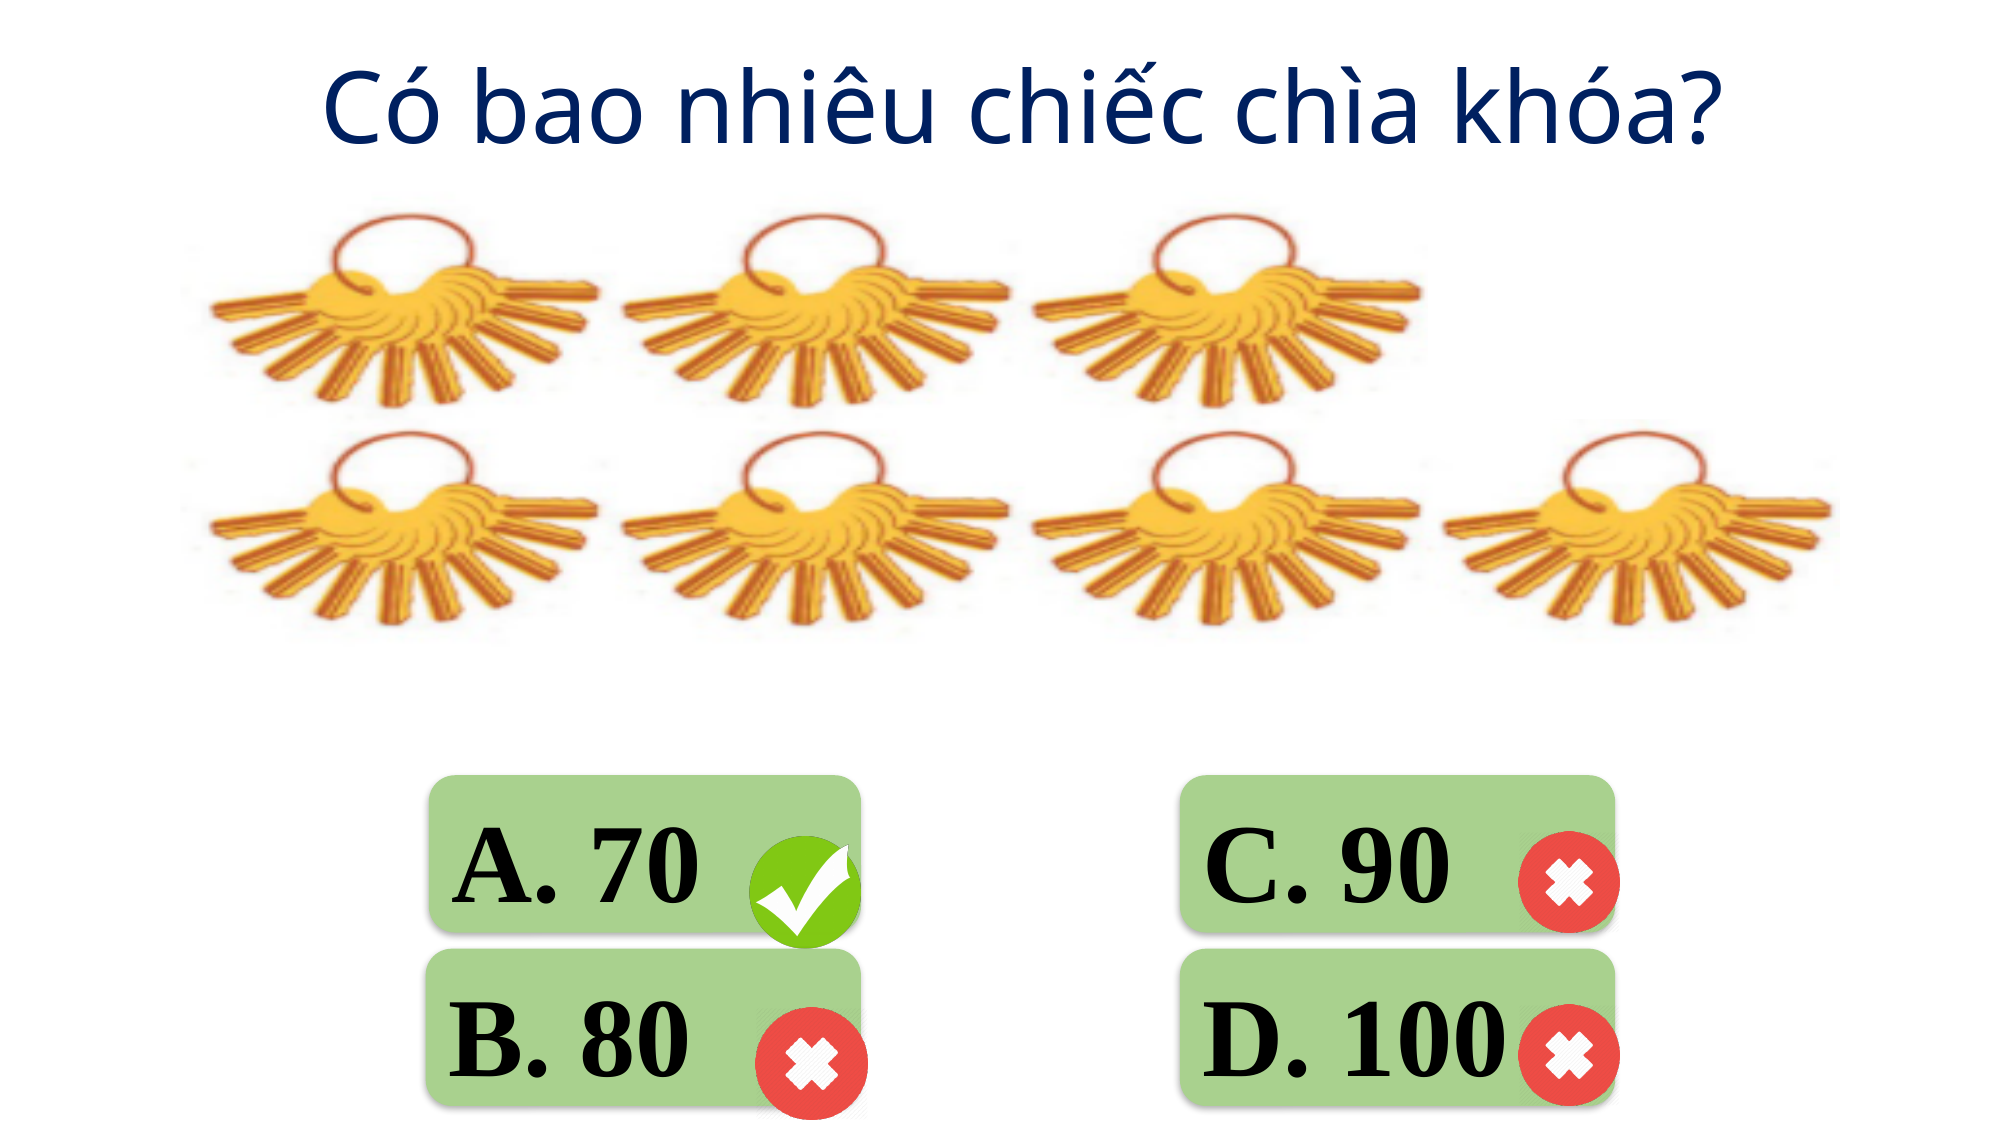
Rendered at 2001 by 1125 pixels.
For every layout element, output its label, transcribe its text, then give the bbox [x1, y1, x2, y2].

text_box B. 80 [425, 948, 861, 1106]
text_box Có bao nhiêu chiếc chìa khóa? [305, 35, 1741, 171]
picture [1518, 1004, 1620, 1107]
text_box D. 100 [1179, 948, 1616, 1106]
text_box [180, 188, 1861, 679]
picture [755, 1007, 868, 1120]
picture [1518, 831, 1620, 933]
picture [749, 836, 861, 949]
text_box C. 90 [1179, 775, 1616, 933]
text_box A. 70 [428, 775, 861, 933]
